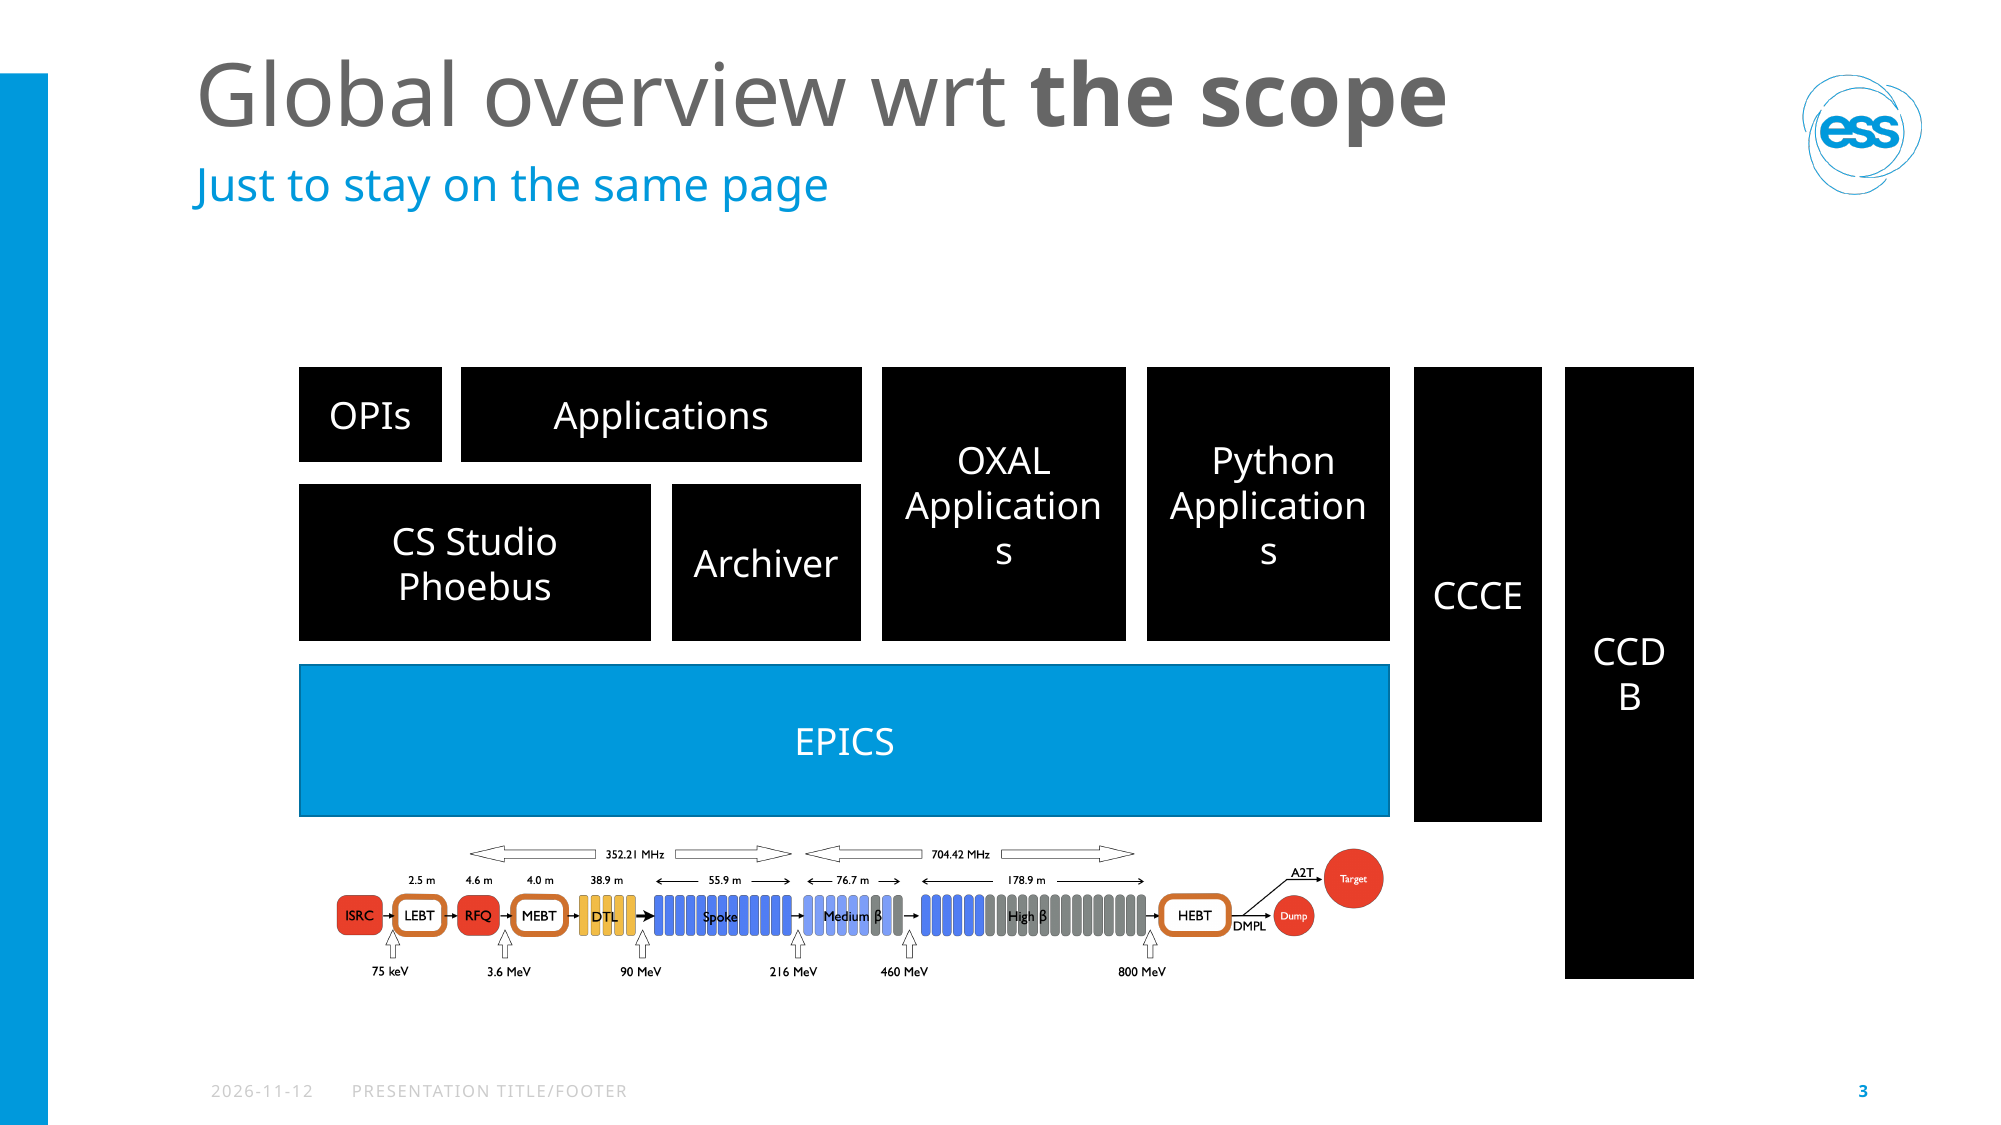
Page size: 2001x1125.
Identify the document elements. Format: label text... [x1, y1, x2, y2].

text_box Archiver [672, 484, 861, 641]
picture [336, 840, 1384, 988]
text_box CCDB [1565, 367, 1694, 979]
text_box OXAL Applications [882, 367, 1126, 641]
text_box CCCE [1414, 367, 1542, 822]
list Just to stay on the same page [181, 152, 1717, 236]
text_box OPIs [299, 367, 442, 462]
text_box Python Applications [1147, 367, 1390, 641]
text_box CS Studio Phoebus [299, 484, 651, 641]
footer PRESENTATION TITLE/FOOTER [336, 1062, 1046, 1123]
title Global overview wrt the scope [181, 43, 1717, 152]
text_box EPICS [299, 664, 1390, 817]
slide_number 3 [1432, 1062, 1883, 1123]
text_box Applications [461, 367, 862, 462]
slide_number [196, 1062, 333, 1123]
